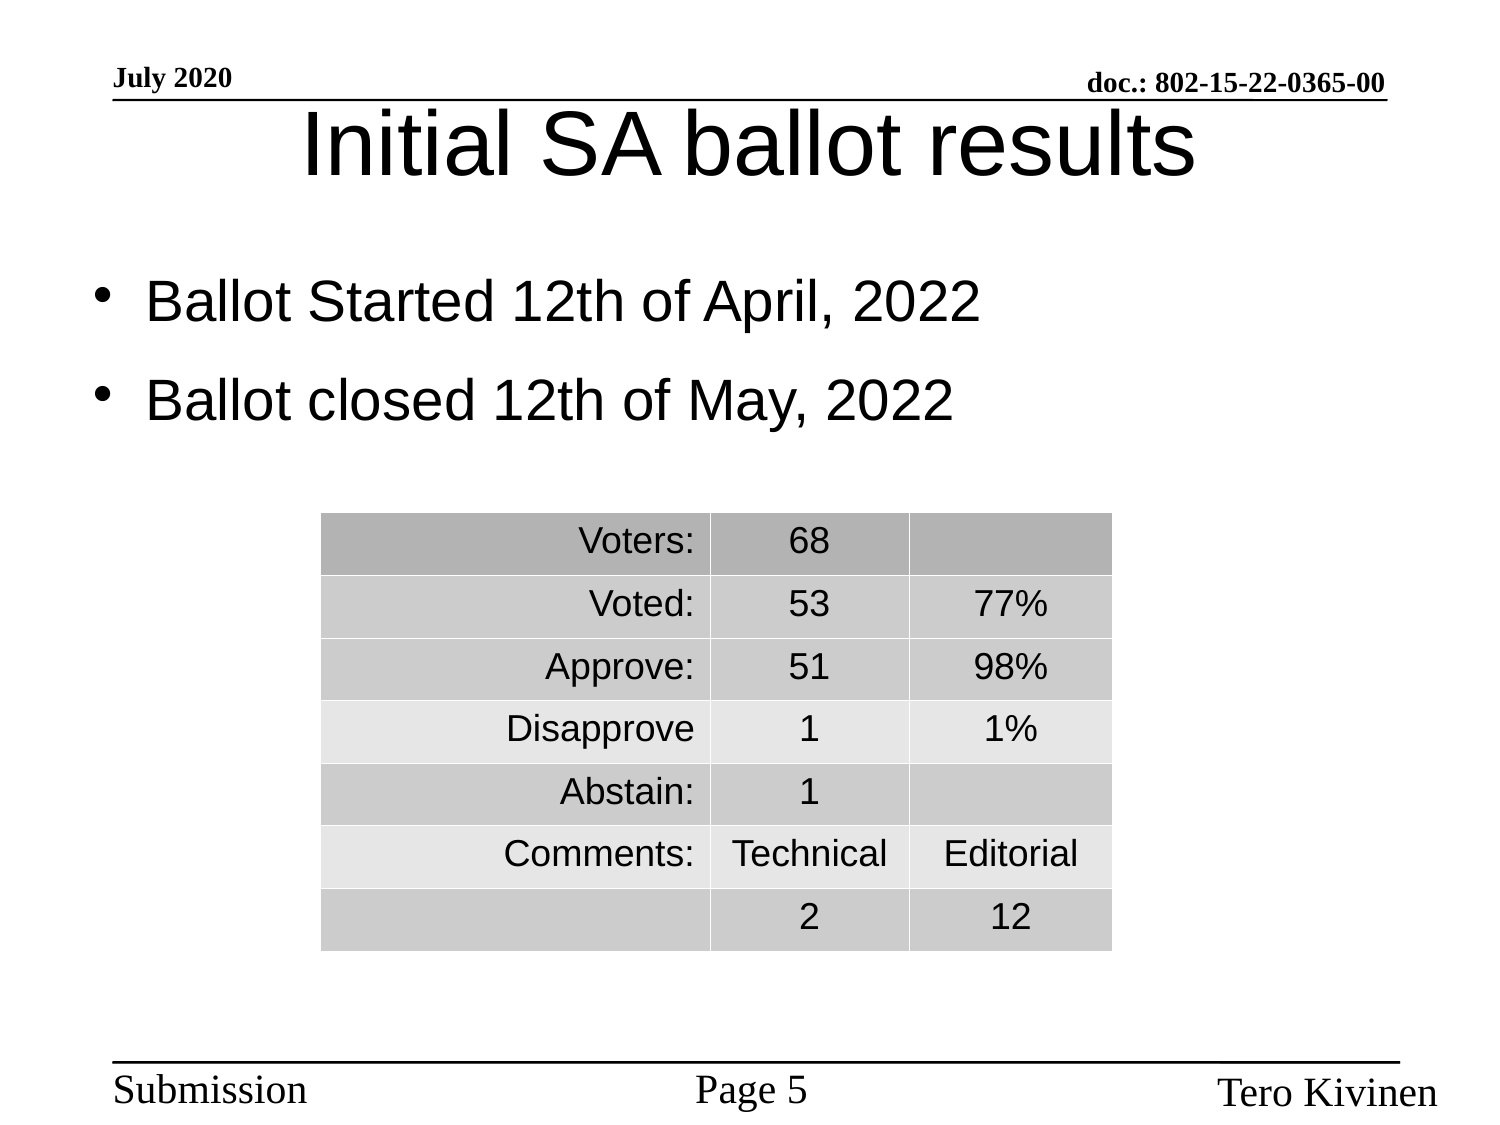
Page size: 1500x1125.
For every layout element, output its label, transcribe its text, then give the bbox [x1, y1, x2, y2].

table_cell 1 [711, 764, 909, 825]
table_cell Technical [711, 826, 909, 888]
table_cell 51 [711, 639, 909, 700]
table_cell Abstain: [321, 764, 710, 825]
table_cell 1 [711, 701, 909, 763]
table_cell Approve: [321, 639, 710, 700]
table_header [910, 513, 1112, 575]
table_cell 53 [711, 576, 909, 638]
table_cell Disapprove [321, 701, 710, 763]
table_cell 12 [910, 889, 1112, 951]
table_cell 1% [910, 701, 1112, 763]
table_cell 2 [711, 889, 909, 951]
table_cell Voted: [321, 576, 710, 638]
table_header Voters: [321, 513, 710, 575]
table_cell [321, 889, 710, 951]
text_box Ballot Started 12th of April, 2022 Ballot closed 12th of May, 2022 [74, 263, 1425, 620]
table_cell Editorial [910, 826, 1112, 888]
table_cell Comments: [321, 826, 710, 888]
text_box Initial SA ballot results [74, 44, 1425, 232]
table_cell 77% [910, 576, 1112, 638]
table_cell 98% [910, 639, 1112, 700]
table_header 68 [711, 513, 909, 575]
table_cell [910, 764, 1112, 825]
